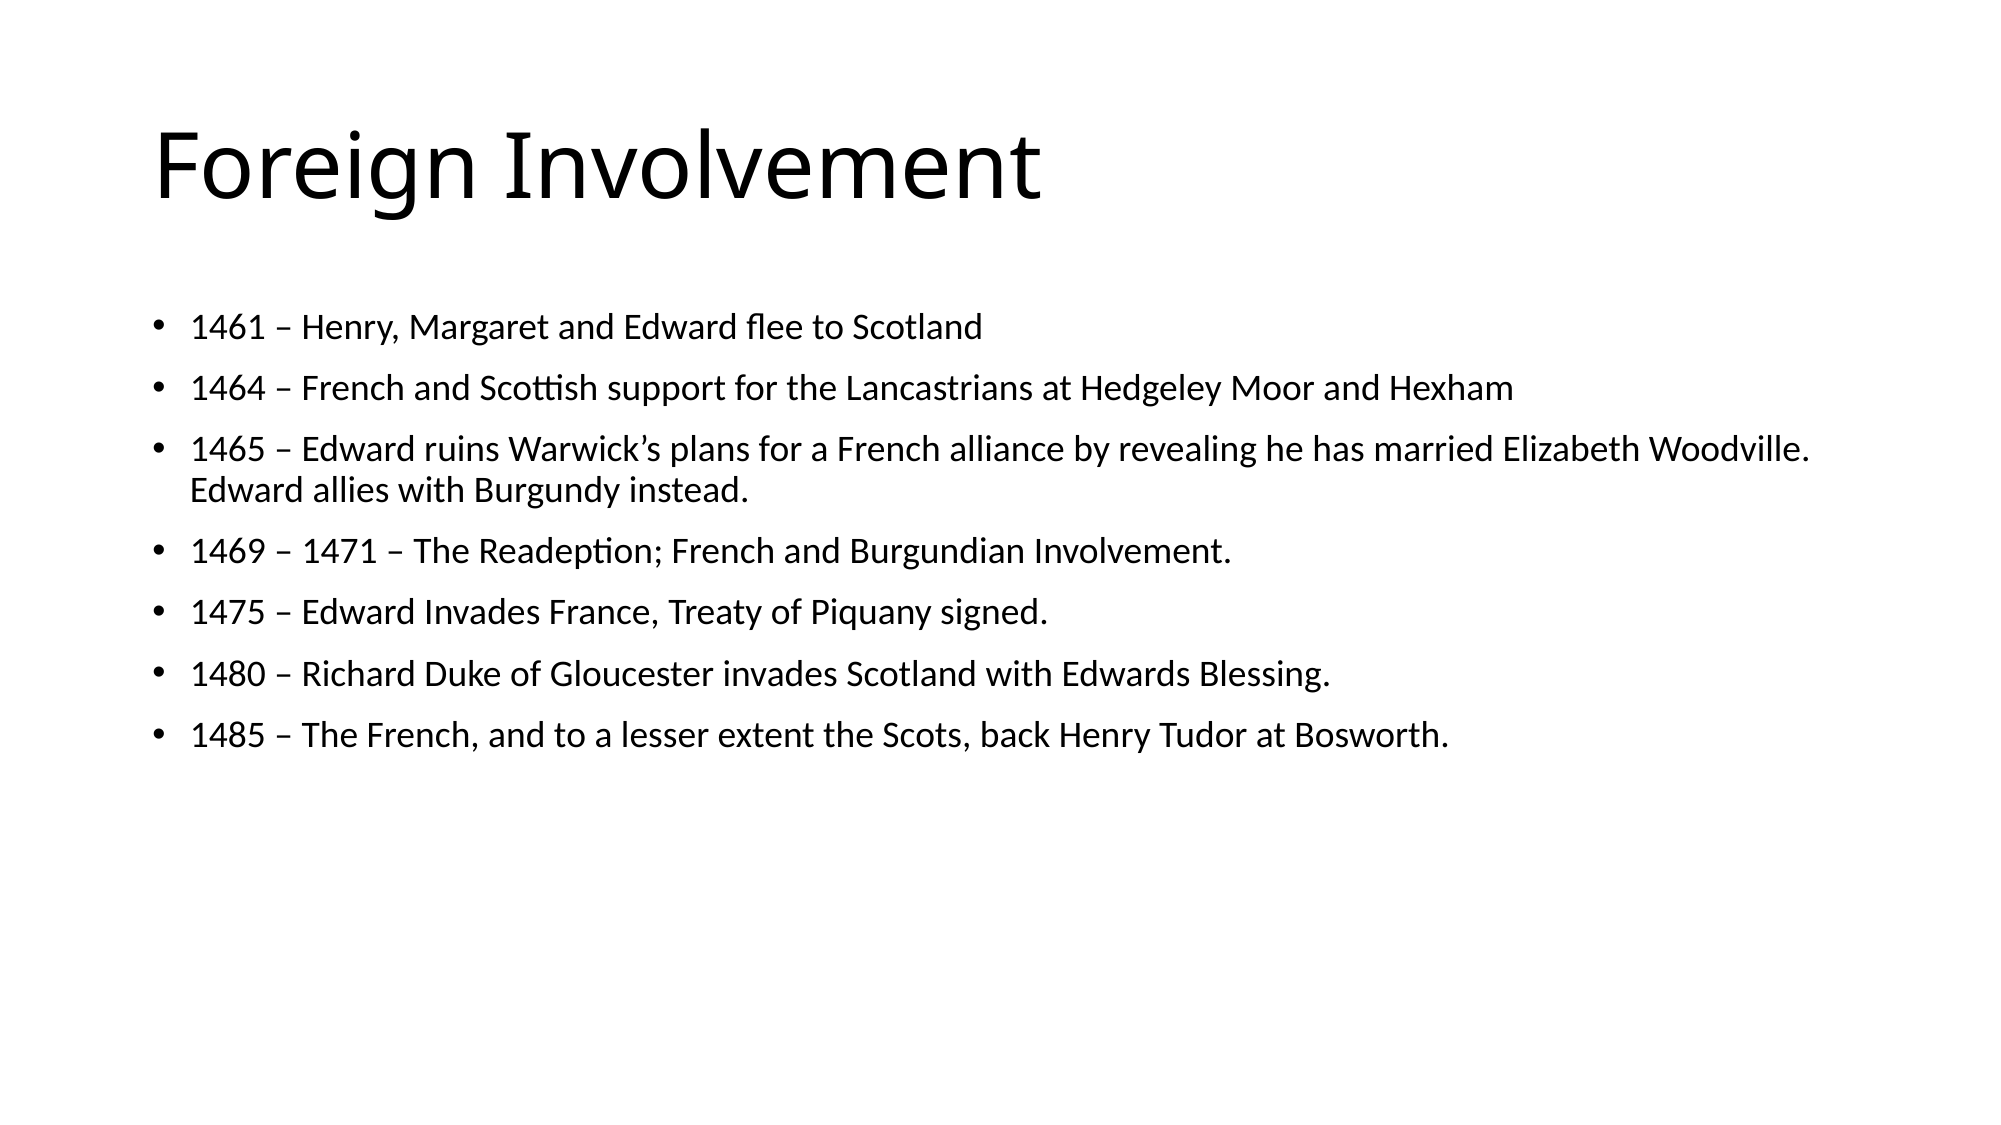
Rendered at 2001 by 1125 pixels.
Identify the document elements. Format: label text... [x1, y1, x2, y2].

title Foreign Involvement [137, 59, 1863, 278]
list 1461 – Henry, Margaret and Edward flee to Scotland 1464 – French and Scottish support for the Lancastrians at Hedgeley Moor and Hexham 1465 – Edward ruins Warwick’s plans for a French alliance by revealing he has married Elizabeth Woodville. Edward allies with Burgundy instead. 1469 – 1471 – The Readeption; French and Burgundian Involvement. 1475 – Edward Invades France, Treaty of Piquany signed. 1480 – Richard Duke of Gloucester invades Scotland with Edwards Blessing. 1485 – The French, and to a lesser extent the Scots, back Henry Tudor at Bosworth. [137, 299, 1863, 1014]
